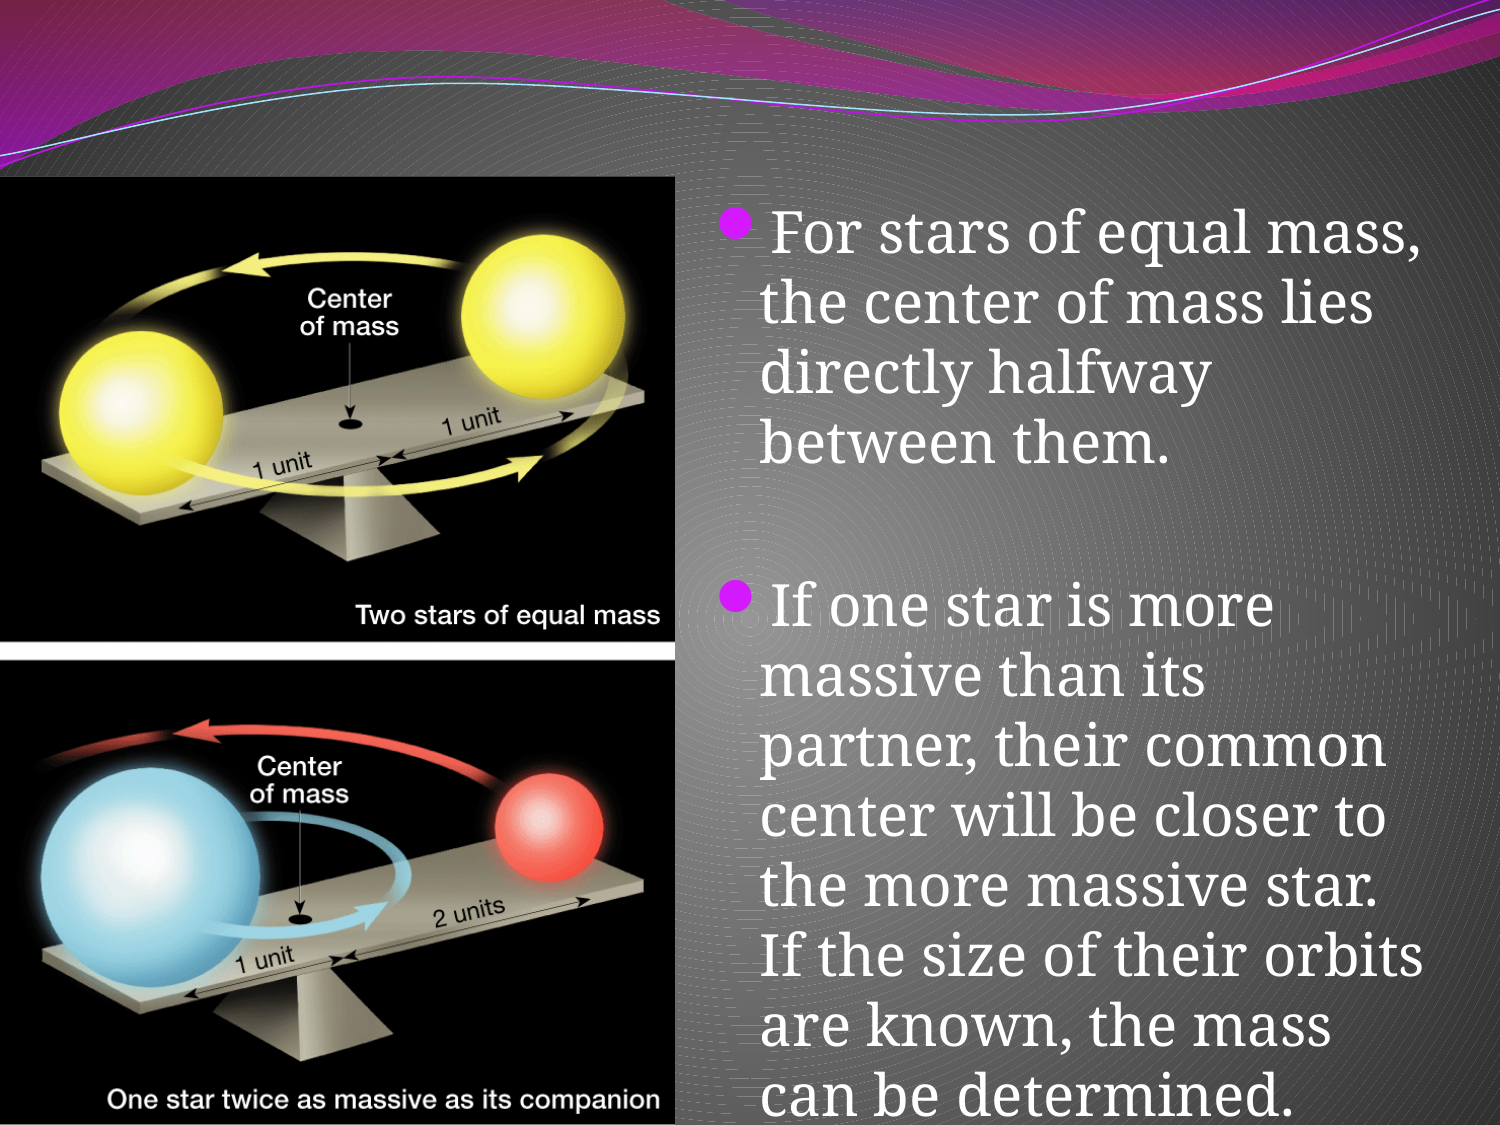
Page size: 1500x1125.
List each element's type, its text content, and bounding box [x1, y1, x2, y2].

picture [0, 176, 676, 1125]
list For stars of equal mass, the center of mass lies directly halfway between them. If one star is more massive than its partner, their common center will be closer to the more massive star. If the size of their orbits are known, the mass can be determined. [699, 187, 1450, 1125]
